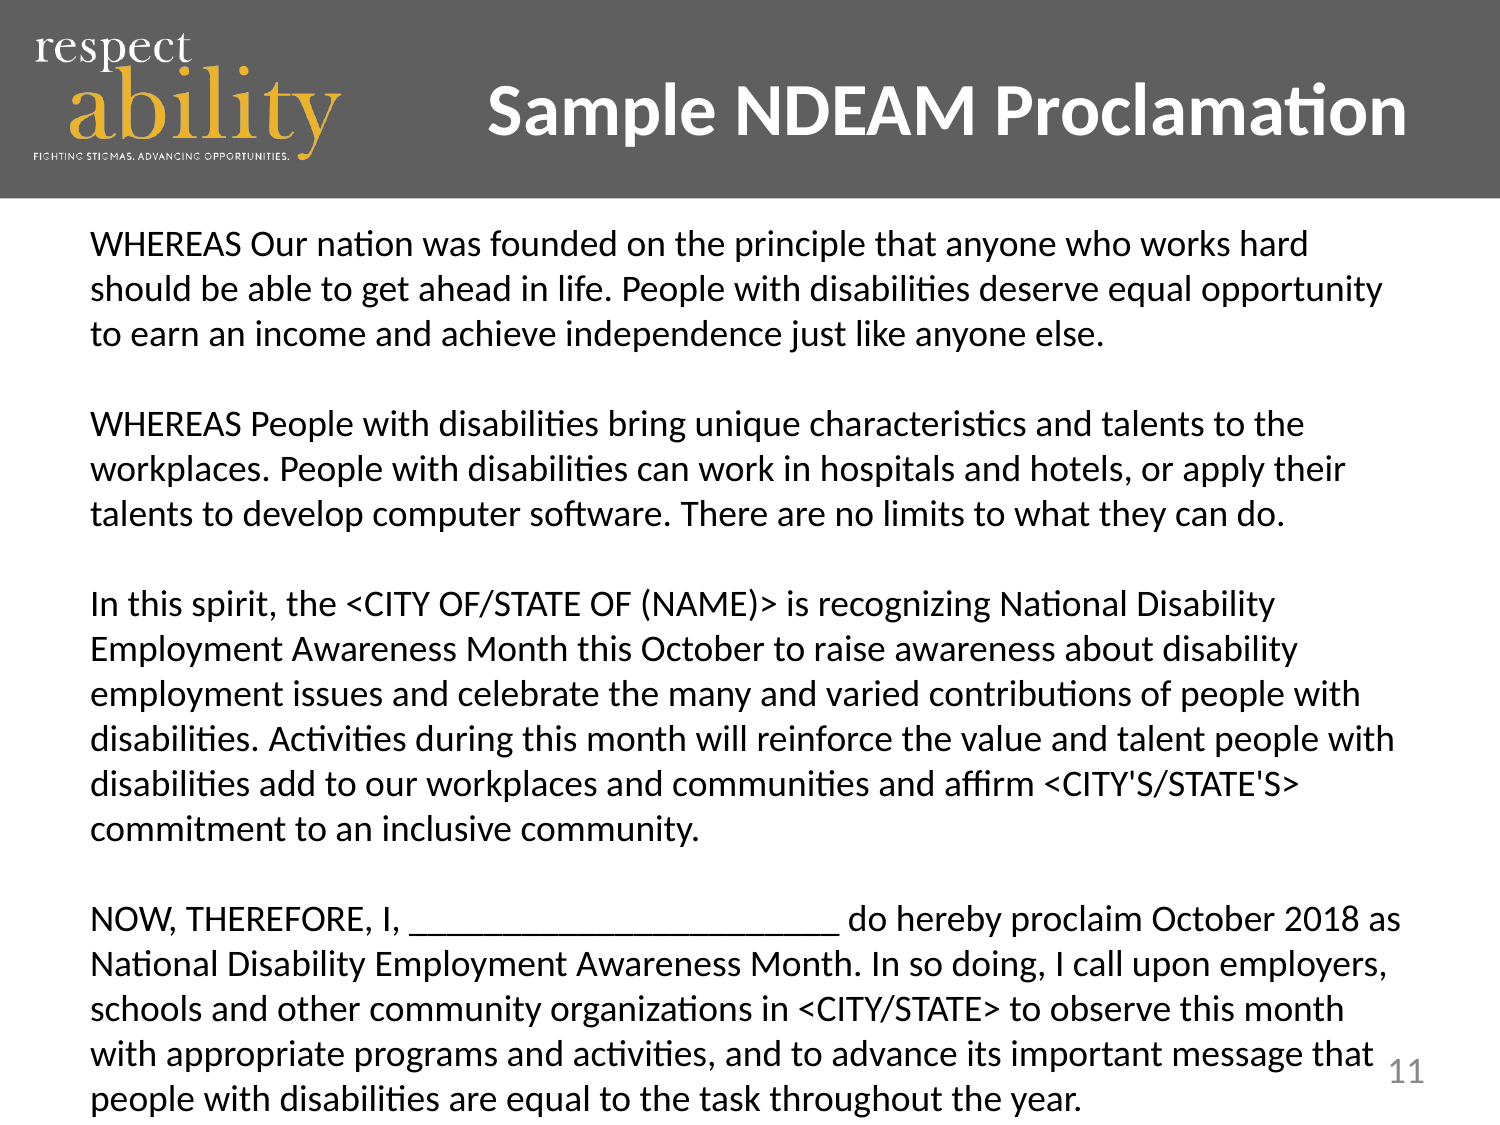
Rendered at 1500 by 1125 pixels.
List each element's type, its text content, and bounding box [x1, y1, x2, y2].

title Sample NDEAM Proclamation [75, 45, 1425, 91]
list WHEREAS Our nation was founded on the principle that anyone who works hard should be able to get ahead in life. People with disabilities deserve equal opportunity to earn an income and achieve independence just like anyone else. WHEREAS People with disabilities bring unique characteristics and talents to the workplaces. People with disabilities can work in hospitals and hotels, or apply their talents to develop computer software. There are no limits to what they can do. In this spirit, the <CITY OF/STATE OF (NAME)> is recognizing National Disability Employment Awareness Month this October to raise awareness about disability employment issues and celebrate the many and varied contributions of people with disabilities. Activities during this month will reinforce the value and talent people with disabilities add to our workplaces and communities and affirm <CITY'S/STATE'S> commitment to an inclusive community. NOW, THEREFORE, I, _______________________ do hereby proclaim October 2018 as National Disability Employment Awareness Month. In so doing, I call upon employers, schools and other community organizations in <CITY/STATE> to observe this month with appropriate programs and activities, and to advance its important message that people with disabilities are equal to the task throughout the year. [75, 203, 1425, 249]
picture [34, 33, 341, 163]
slide_number 11 [1080, 1046, 1425, 1092]
